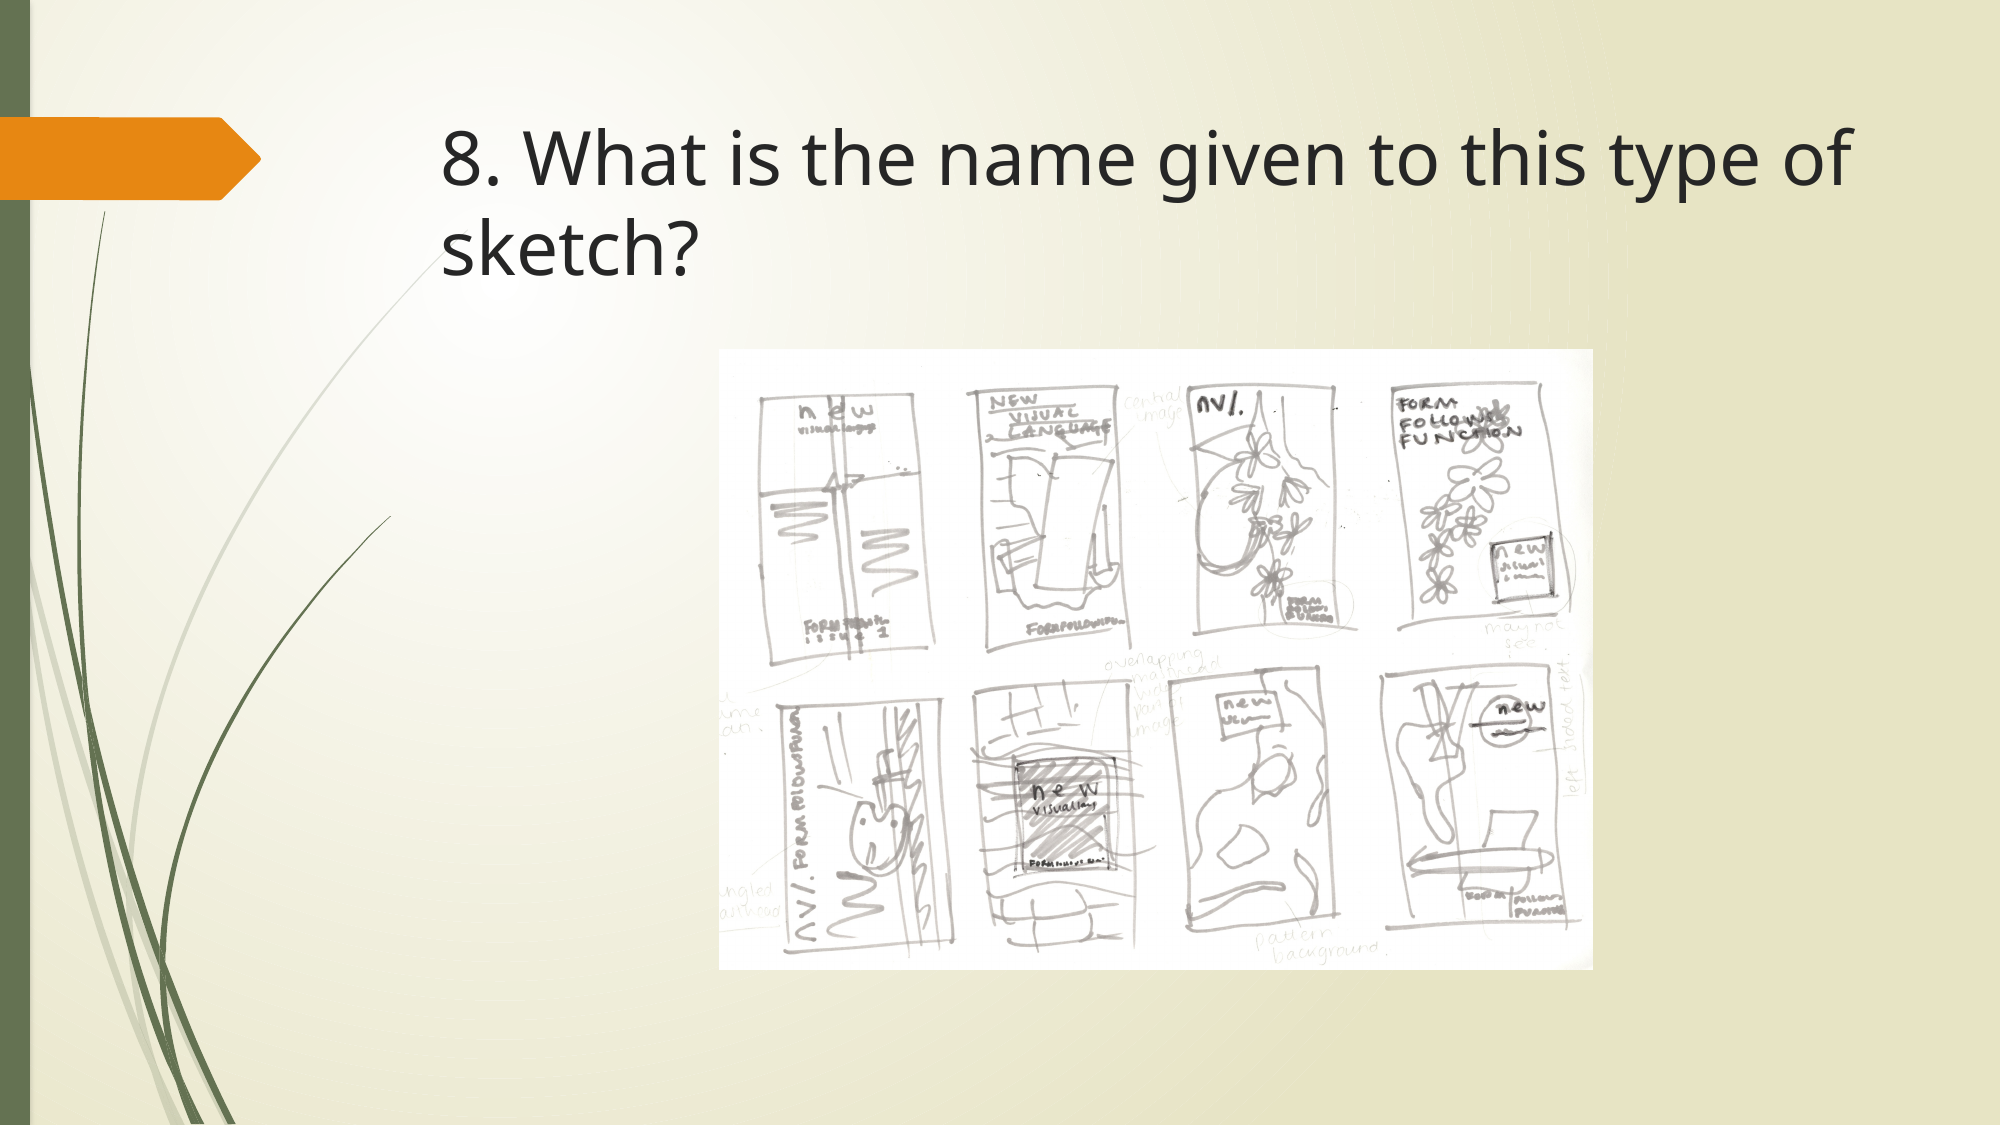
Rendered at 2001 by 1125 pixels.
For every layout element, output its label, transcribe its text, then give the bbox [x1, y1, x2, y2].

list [719, 349, 1593, 971]
title 8. What is the name given to this type of sketch? [425, 102, 1888, 313]
